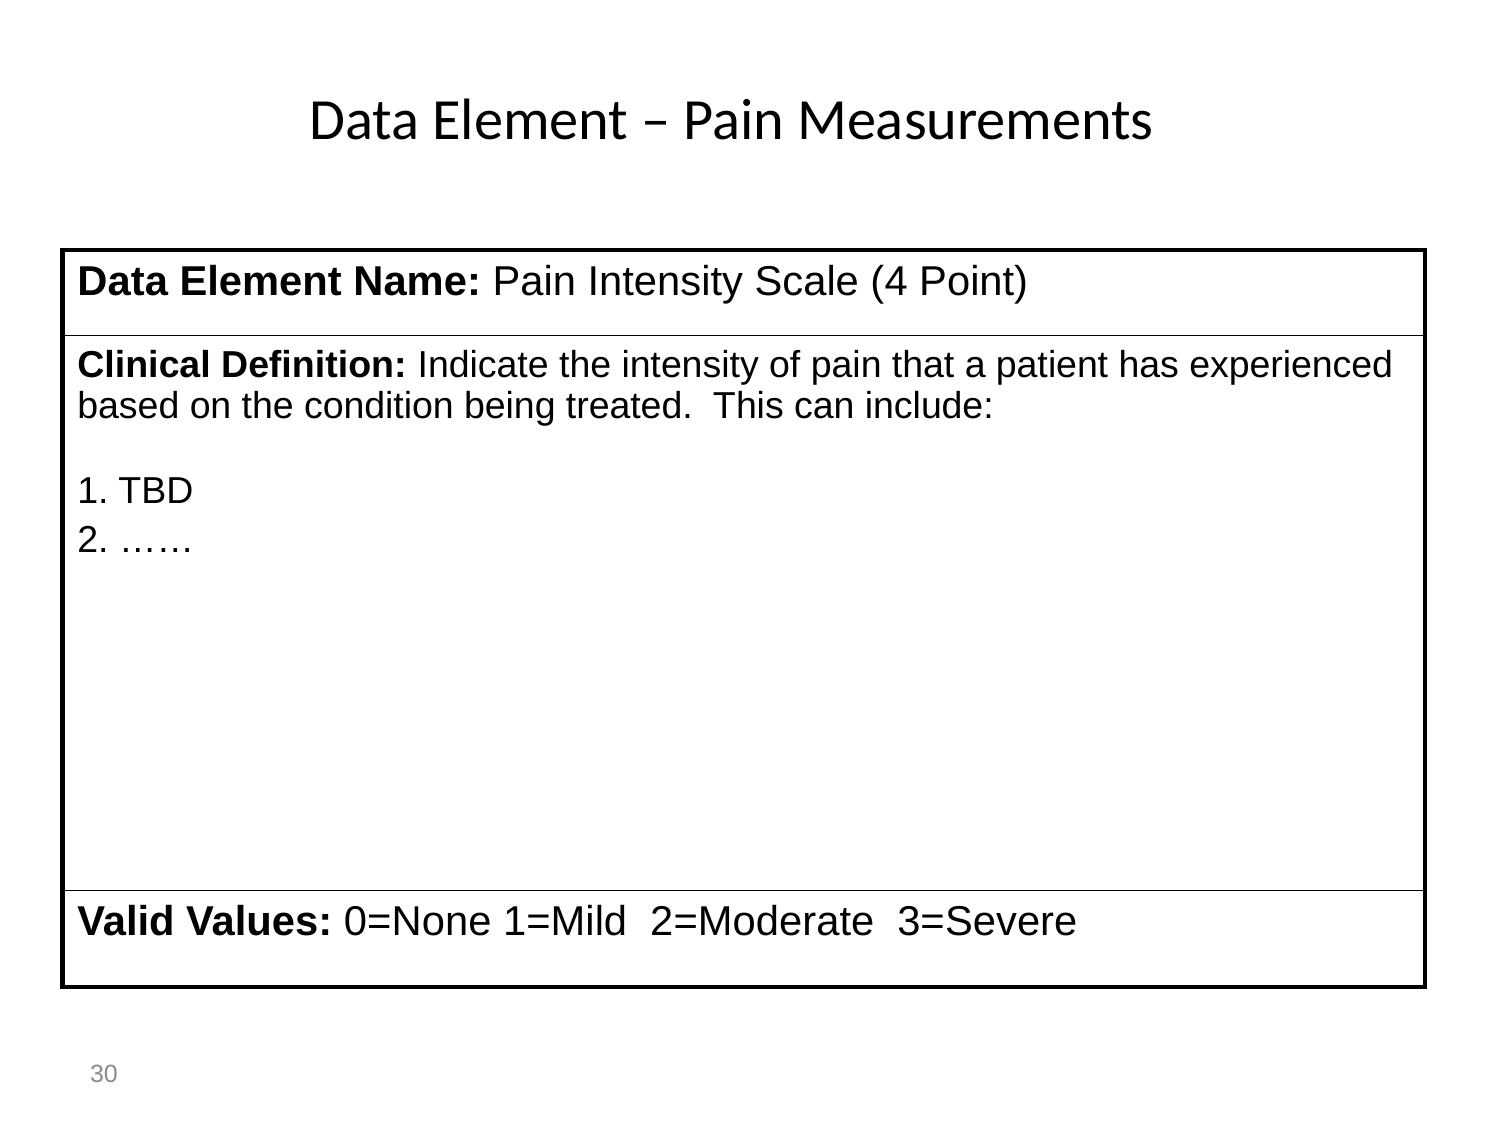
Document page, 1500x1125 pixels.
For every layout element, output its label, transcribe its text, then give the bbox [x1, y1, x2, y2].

slide_number 30 [75, 1042, 425, 1103]
title Data Element – Pain Measurements [24, 21, 1439, 210]
table_cell Clinical Definition: Indicate the intensity of pain that a patient has experienced based on the condition being treated. This can include: 1. TBD 2. …… [65, 336, 1423, 890]
table_cell Valid Values: 0=None 1=Mild 2=Moderate 3=Severe [65, 891, 1423, 985]
table_header Data Element Name: Pain Intensity Scale (4 Point) [65, 252, 1423, 335]
